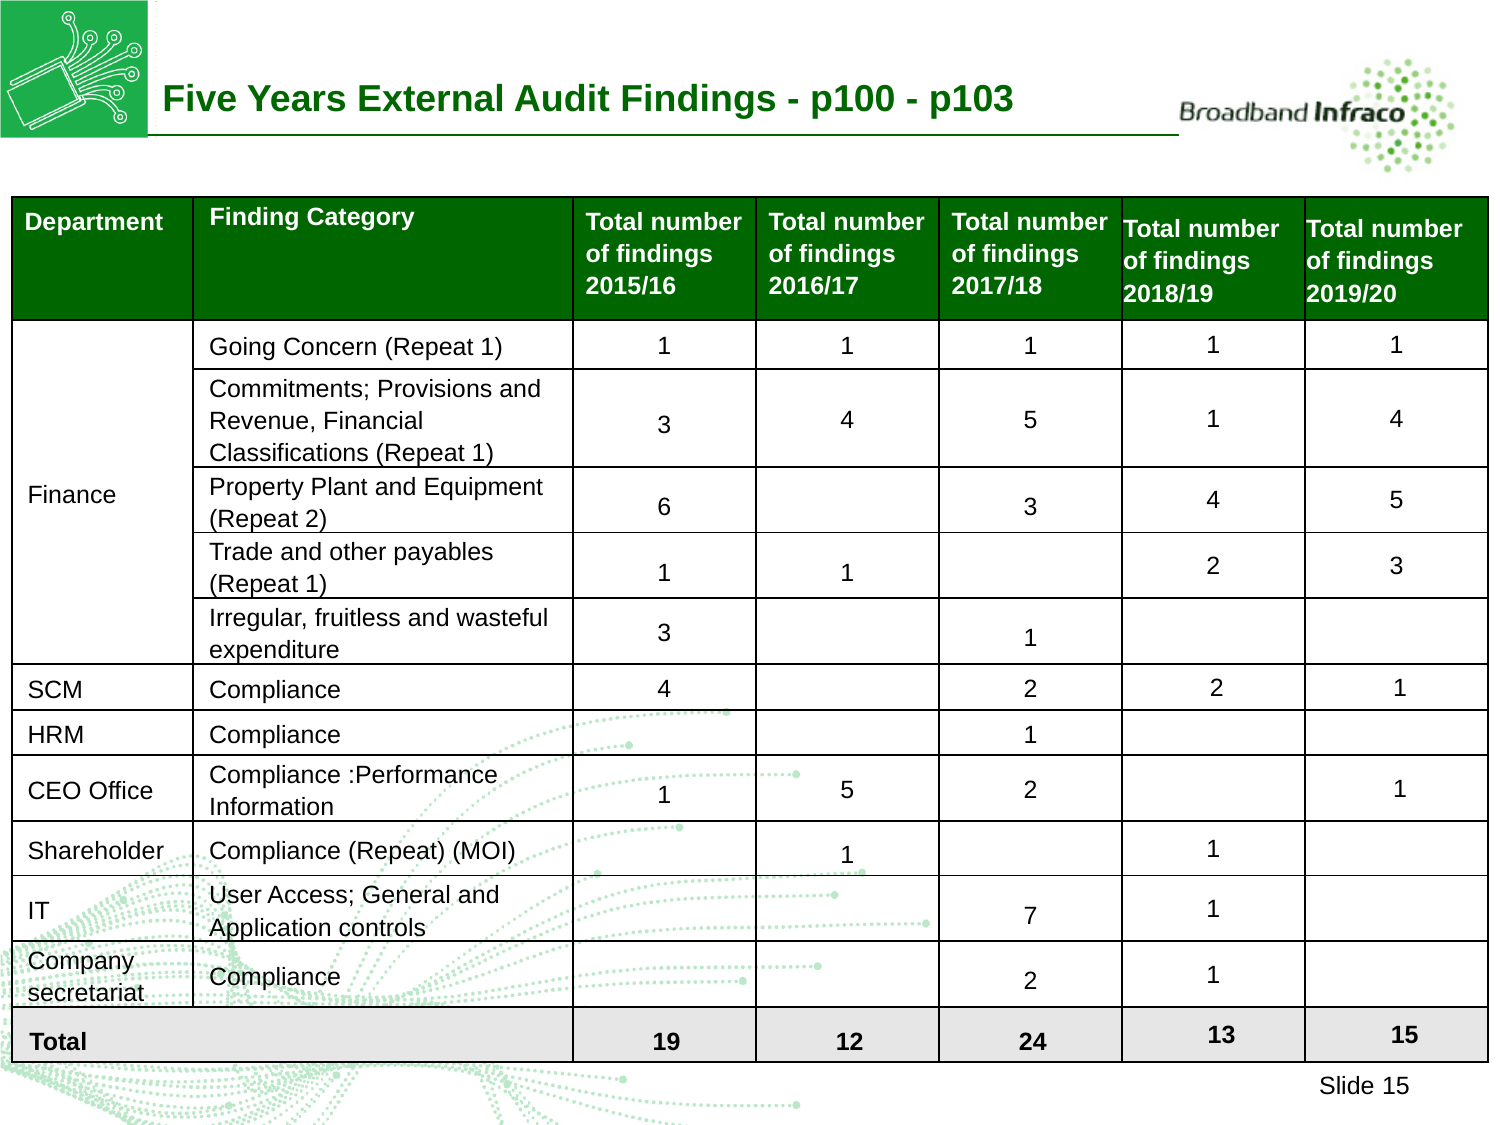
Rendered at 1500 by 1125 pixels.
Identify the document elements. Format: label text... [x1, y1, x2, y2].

picture [0, 461, 1250, 1125]
table_cell 5 [1306, 468, 1487, 532]
table_cell Company secretariat [13, 942, 192, 1006]
table_cell 6 [574, 468, 755, 532]
table_cell 1 [1123, 321, 1304, 368]
table_cell 1 [1306, 321, 1487, 368]
table_cell 2 [1123, 665, 1304, 709]
table_cell Irregular, fruitless and wasteful expenditure [194, 599, 572, 663]
table_cell User Access; General and Application controls [194, 876, 572, 940]
table_cell 4 [1123, 468, 1304, 532]
table_cell Compliance [194, 942, 572, 1006]
table_cell 1 [940, 711, 1121, 754]
table_cell Finance [13, 321, 192, 663]
table_header Total number of findings 2019/20 [1306, 198, 1487, 319]
table_cell [1123, 711, 1304, 754]
table_cell [757, 468, 938, 532]
table_header Finding Category [194, 198, 572, 319]
table_header Department [13, 198, 192, 319]
table_cell [1306, 599, 1487, 663]
table_cell Total [13, 1008, 572, 1061]
table_cell 1 [940, 599, 1121, 663]
table_cell Compliance [194, 711, 572, 754]
table_cell 2 [940, 665, 1121, 709]
table_cell [757, 711, 938, 754]
table_cell 19 [574, 1008, 755, 1061]
table_cell [940, 822, 1121, 875]
table_cell 4 [1306, 370, 1487, 466]
table_cell 2 [940, 942, 1121, 1006]
table_cell [1306, 876, 1487, 940]
table_cell [757, 599, 938, 663]
table_cell 1 [574, 533, 755, 597]
table_cell IT [13, 876, 192, 940]
table_cell 1 [1123, 942, 1304, 1006]
table_cell 15 [1306, 1008, 1487, 1061]
table_cell Trade and other payables (Repeat 1) [194, 533, 572, 597]
table_header Total number of findings 2016/17 [757, 198, 938, 319]
picture [0, 0, 161, 138]
table_cell 3 [574, 599, 755, 663]
table_cell [1123, 599, 1304, 663]
table_header Total number of findings 2015/16 [574, 198, 755, 319]
table_cell 1 [757, 533, 938, 597]
table_cell [757, 665, 938, 709]
table_cell [574, 822, 755, 875]
table_cell [574, 942, 755, 1006]
table_cell 13 [1123, 1008, 1304, 1061]
table_cell Compliance (Repeat) (MOI) [194, 822, 572, 875]
table_cell 1 [1123, 822, 1304, 875]
table_cell HRM [13, 711, 192, 754]
table_cell 2 [1123, 533, 1304, 597]
table_cell 1 [574, 756, 755, 820]
table_cell 1 [1123, 370, 1304, 466]
table_cell 1 [1123, 876, 1304, 940]
table_cell [574, 711, 755, 754]
table_cell Shareholder [13, 822, 192, 875]
table_cell [1306, 711, 1487, 754]
table_cell [1306, 822, 1487, 875]
table_cell Going Concern (Repeat 1) [194, 321, 572, 368]
table_cell 1 [1306, 756, 1487, 820]
table_cell SCM [13, 665, 192, 709]
table_cell 4 [757, 370, 938, 466]
list Five Years External Audit Findings - p100 - p103 [165, 66, 1146, 133]
table_header Total number of findings 2017/18 [940, 198, 1121, 319]
table_header Total number of findings 2018/19 [1123, 198, 1304, 319]
table_cell 1 [1306, 665, 1487, 709]
table_cell [757, 942, 938, 1006]
table_cell 12 [757, 1008, 938, 1061]
table_cell 24 [940, 1008, 1121, 1061]
table_cell [1123, 756, 1304, 820]
table_cell Commitments; Provisions and Revenue, Financial Classifications (Repeat 1) [194, 370, 572, 466]
table_cell 1 [574, 321, 755, 368]
table_cell [574, 876, 755, 940]
table_cell 5 [757, 756, 938, 820]
table_cell 2 [940, 756, 1121, 820]
table_cell CEO Office [13, 756, 192, 820]
table_cell 3 [1306, 533, 1487, 597]
table_cell 1 [757, 321, 938, 368]
table_cell Property Plant and Equipment (Repeat 2) [194, 468, 572, 532]
table_cell [940, 533, 1121, 597]
table_cell 4 [574, 665, 755, 709]
table_cell 1 [940, 321, 1121, 368]
table_cell 3 [574, 370, 755, 466]
table_cell 1 [757, 822, 938, 875]
table_cell [1306, 942, 1487, 1006]
picture [1169, 46, 1465, 184]
table_cell 5 [940, 370, 1121, 466]
table_cell 7 [940, 876, 1121, 940]
table_cell Compliance :Performance Information [194, 756, 572, 820]
table_cell [757, 876, 938, 940]
slide_number Slide 15 [1074, 1063, 1425, 1110]
table_cell Compliance [194, 665, 572, 709]
table_cell 3 [940, 468, 1121, 532]
